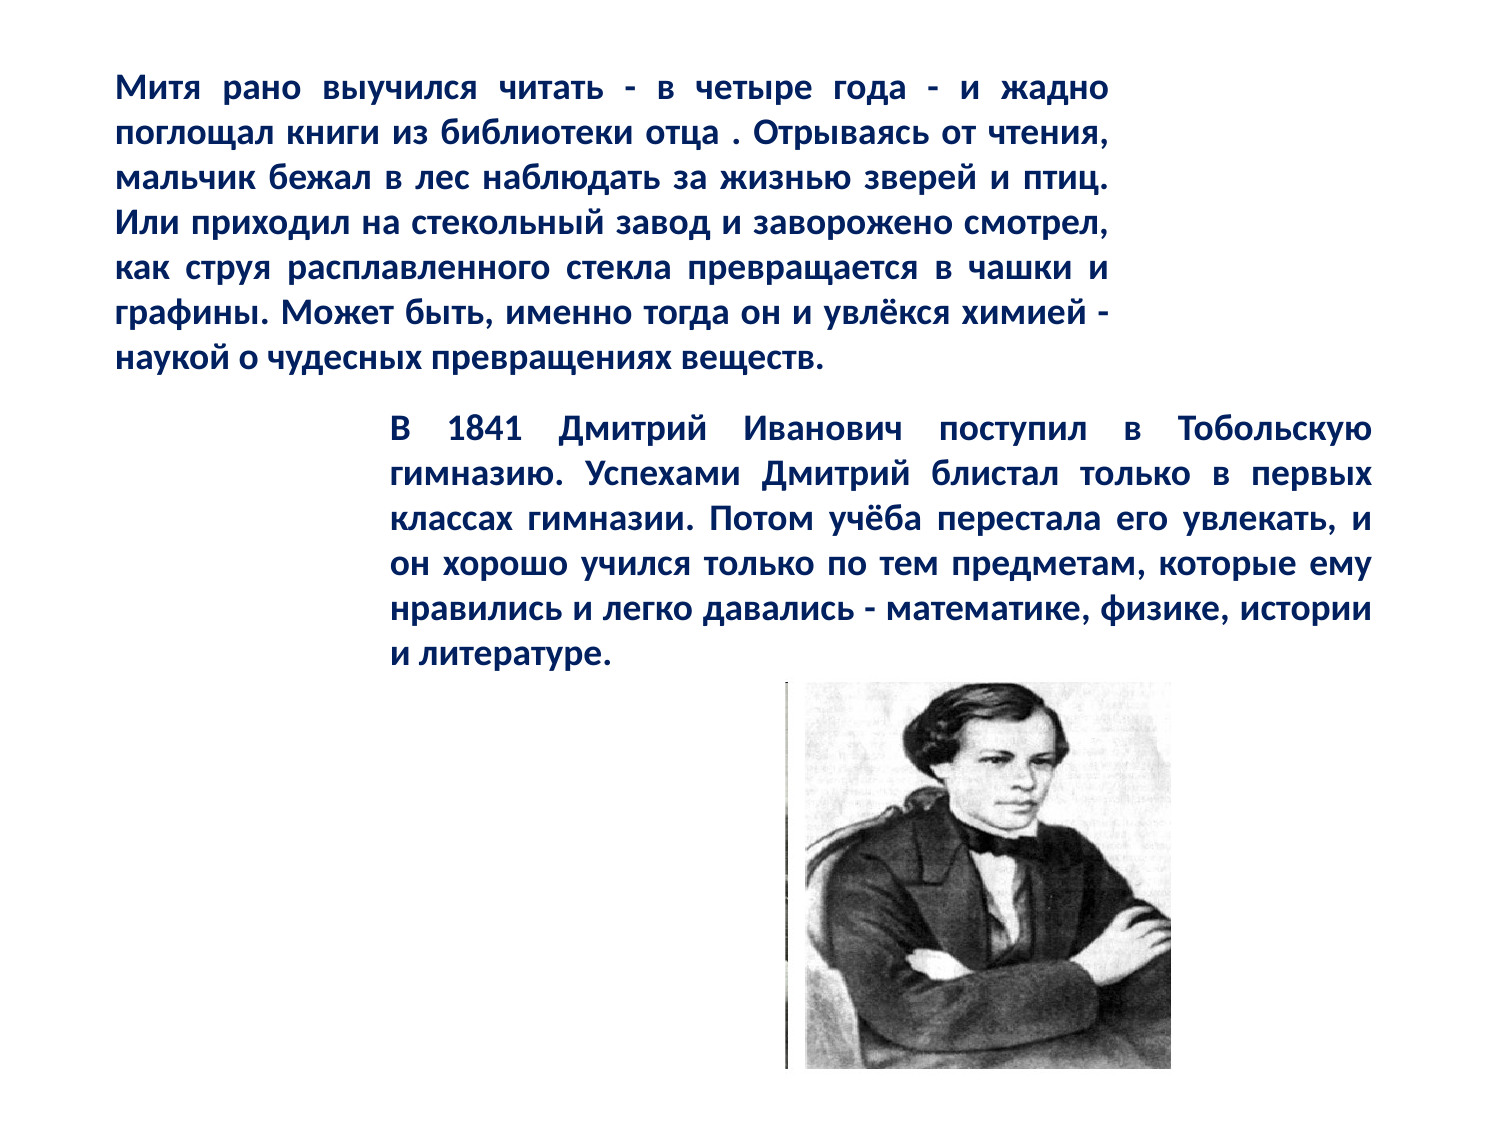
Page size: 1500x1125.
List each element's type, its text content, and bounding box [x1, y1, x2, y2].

text_box Митя рано выучился читать - в четыре года - и жадно поглощал книги из библиотеки отца . Отрываясь от чтения, мальчик бежал в лес наблюдать за жизнью зверей и птиц. Или приходил на стекольный завод и заворожено смотрел, как струя расплавленного стекла превращается в чашки и графины. Может быть, именно тогда он и увлёкся химией - наукой о чудесных превращениях веществ. [100, 54, 1125, 385]
text_box В 1841 Дмитрий Иванович поступил в Тобольскую гимназию. Успехами Дмитрий блистал только в первых классах гимназии. Потом учёба перестала его увлекать, и он хорошо учился только по тем предметам, которые ему нравились и легко давались - математике, физике, истории и литературе. [375, 395, 1388, 681]
picture [785, 668, 1188, 1083]
